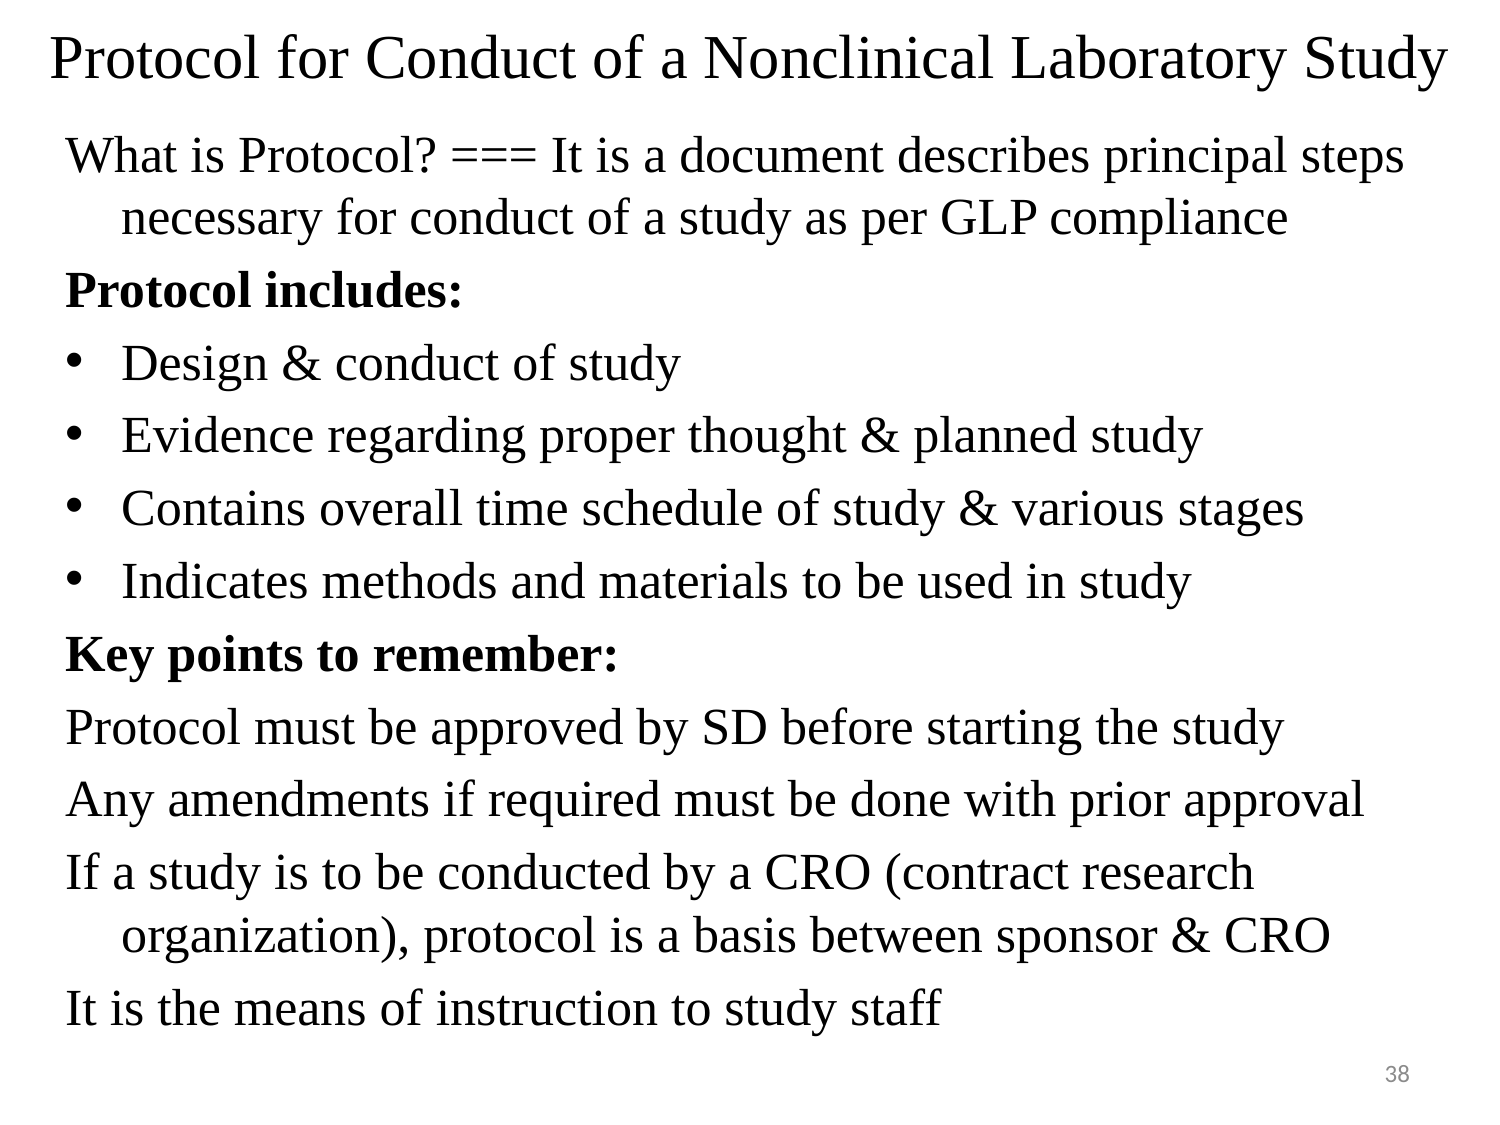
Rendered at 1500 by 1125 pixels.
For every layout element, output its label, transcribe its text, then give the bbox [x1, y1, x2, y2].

title Protocol for Conduct of a Nonclinical Laboratory Study [0, 0, 1500, 108]
list What is Protocol? === It is a document describes principal steps necessary for conduct of a study as per GLP compliance Protocol includes: Design & conduct of study Evidence regarding proper thought & planned study Contains overall time schedule of study & various stages Indicates methods and materials to be used in study Key points to remember: Protocol must be approved by SD before starting the study Any amendments if required must be done with prior approval If a study is to be conducted by a CRO (contract research organization), protocol is a basis between sponsor & CRO It is the means of instruction to study staff [50, 112, 1463, 1050]
slide_number 38 [1074, 1042, 1425, 1103]
